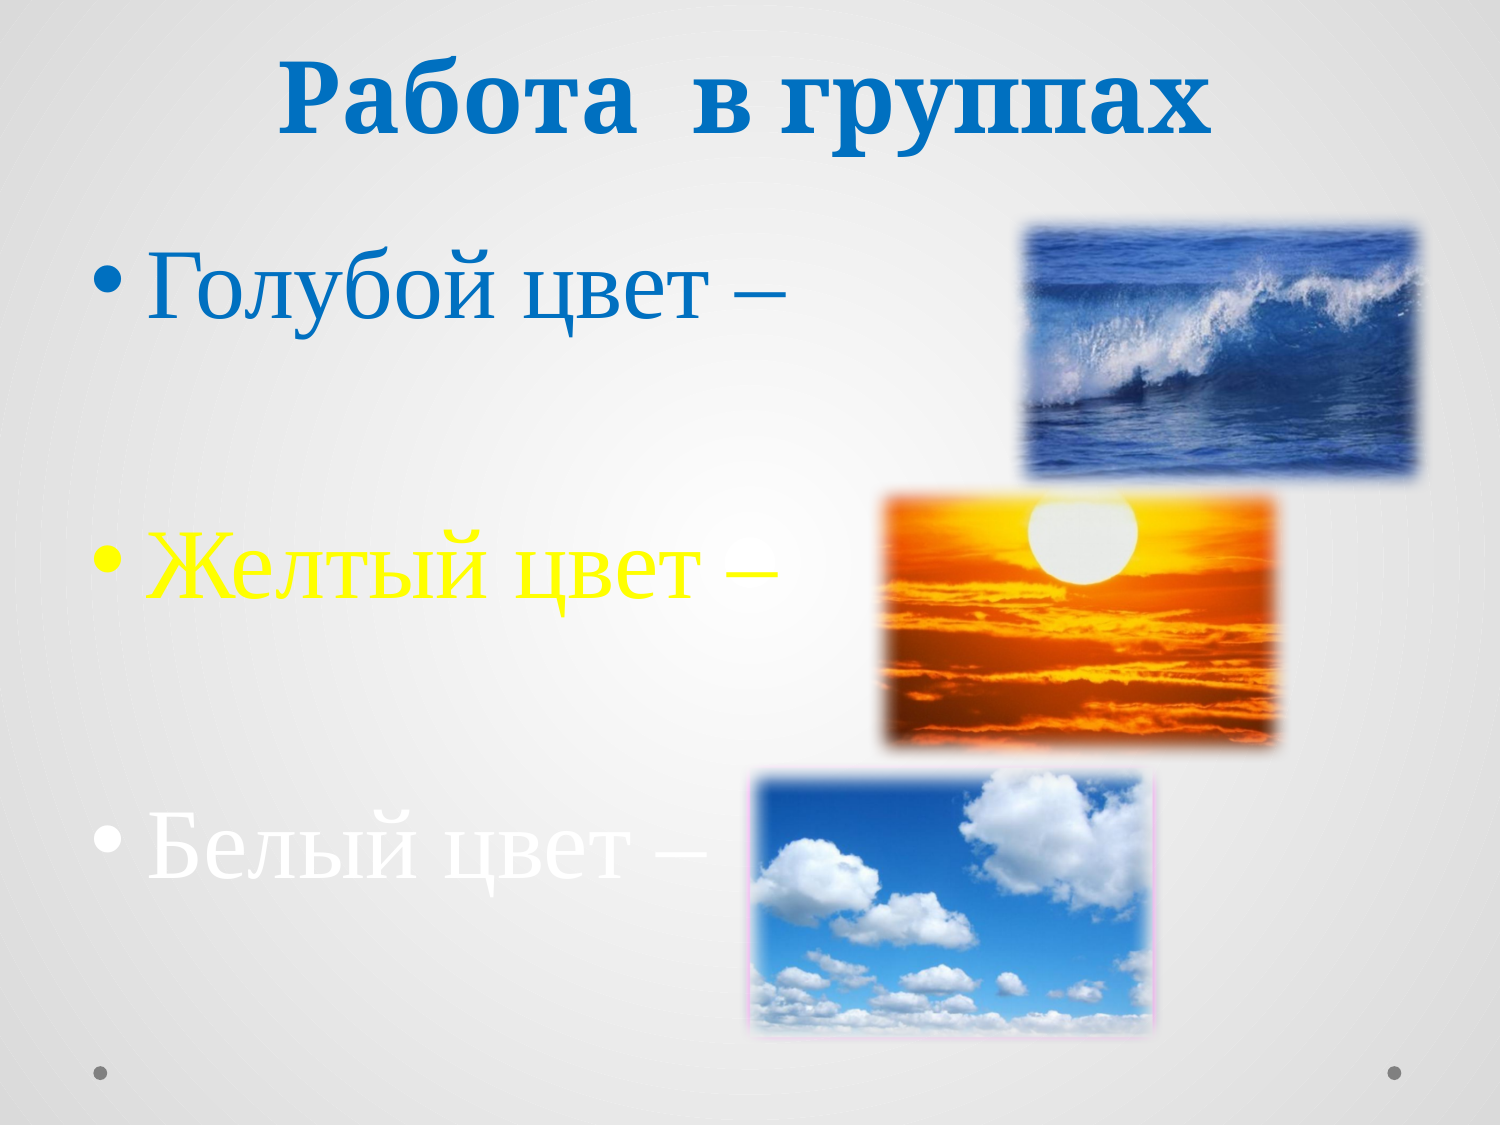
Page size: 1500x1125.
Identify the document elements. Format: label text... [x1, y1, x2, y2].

list Голубой цвет – Желтый цвет – Белый цвет – [75, 210, 1425, 1055]
title Работа в группах [70, 0, 1421, 162]
picture [738, 210, 1434, 1046]
